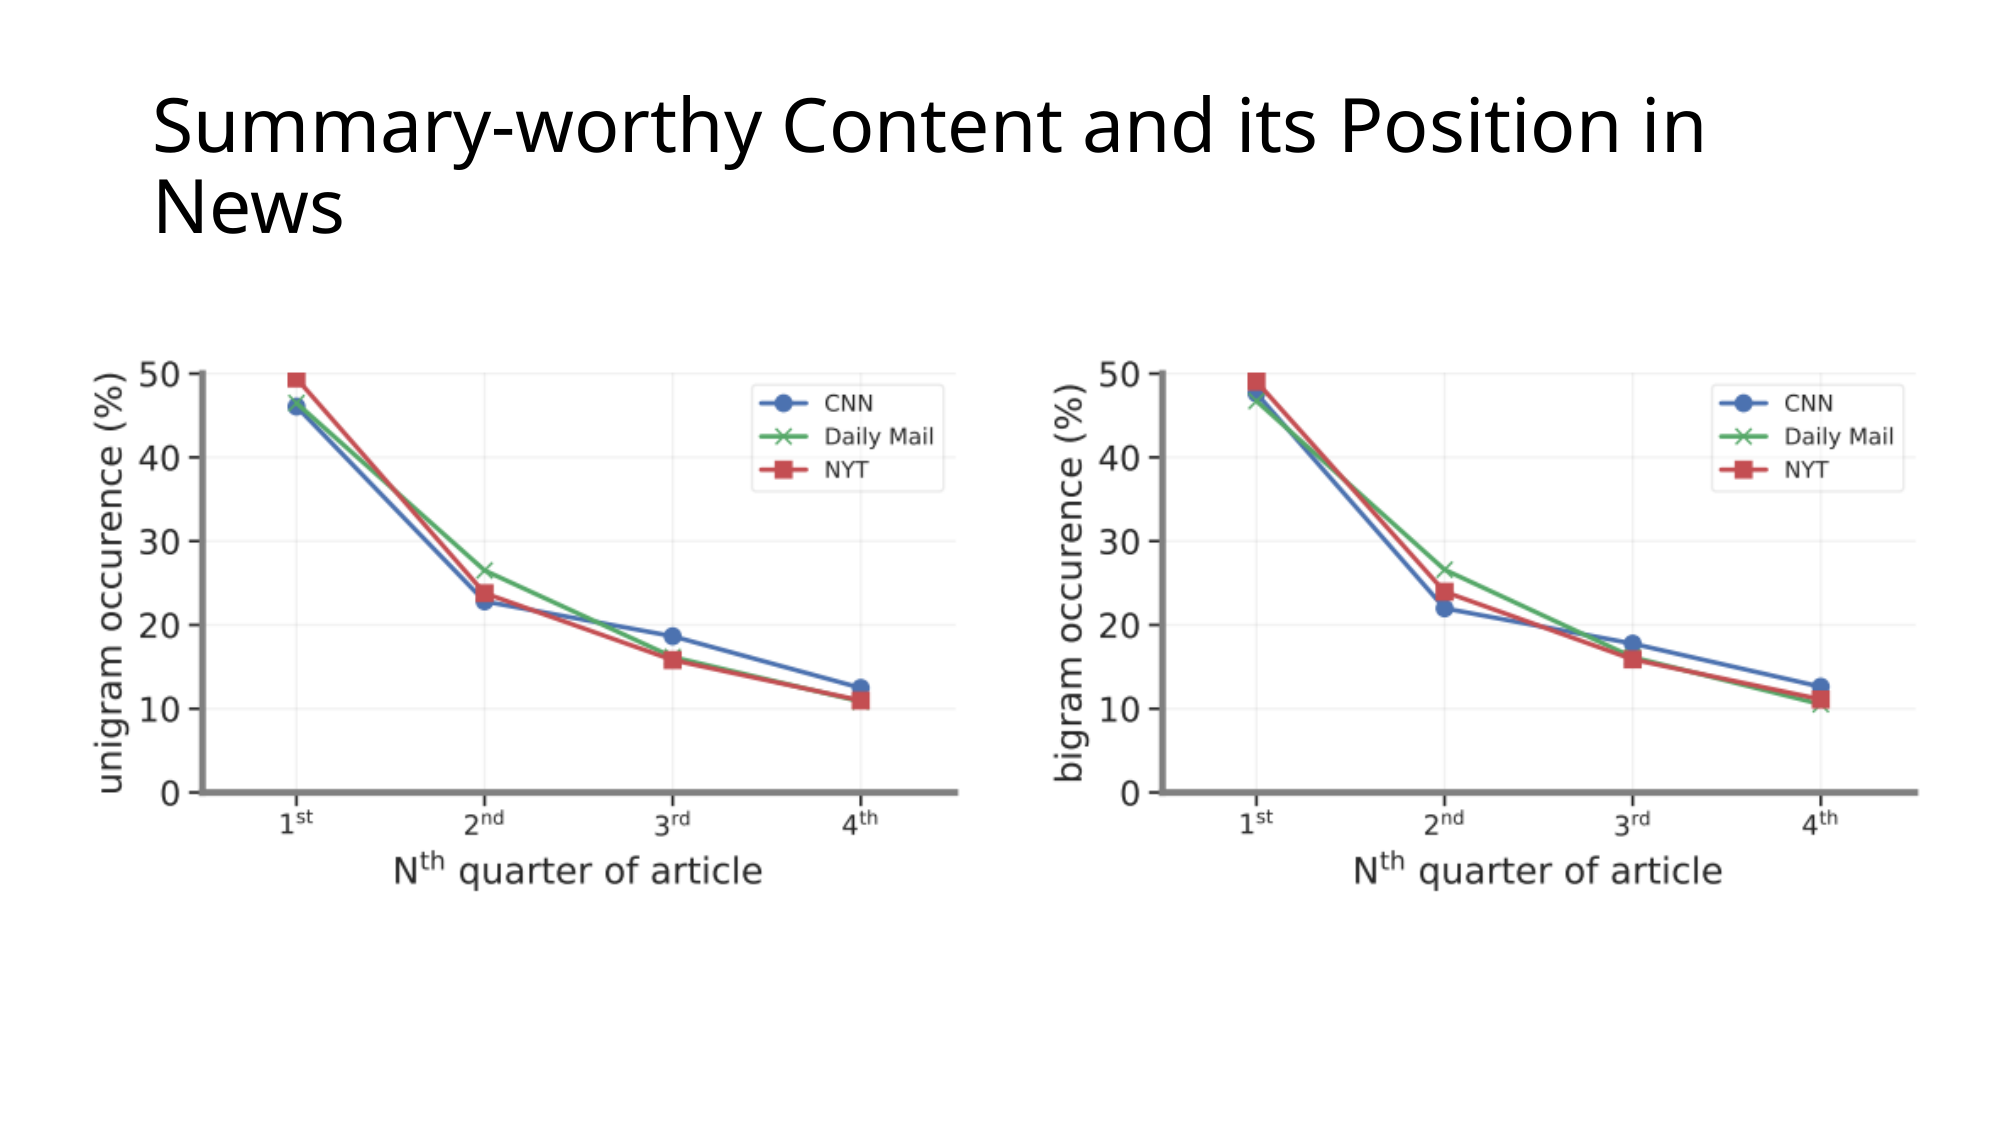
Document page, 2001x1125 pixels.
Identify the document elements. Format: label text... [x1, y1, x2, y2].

title Summary-worthy Content and its Position in News [137, 59, 1863, 278]
picture [78, 344, 984, 907]
picture [1038, 344, 1944, 907]
